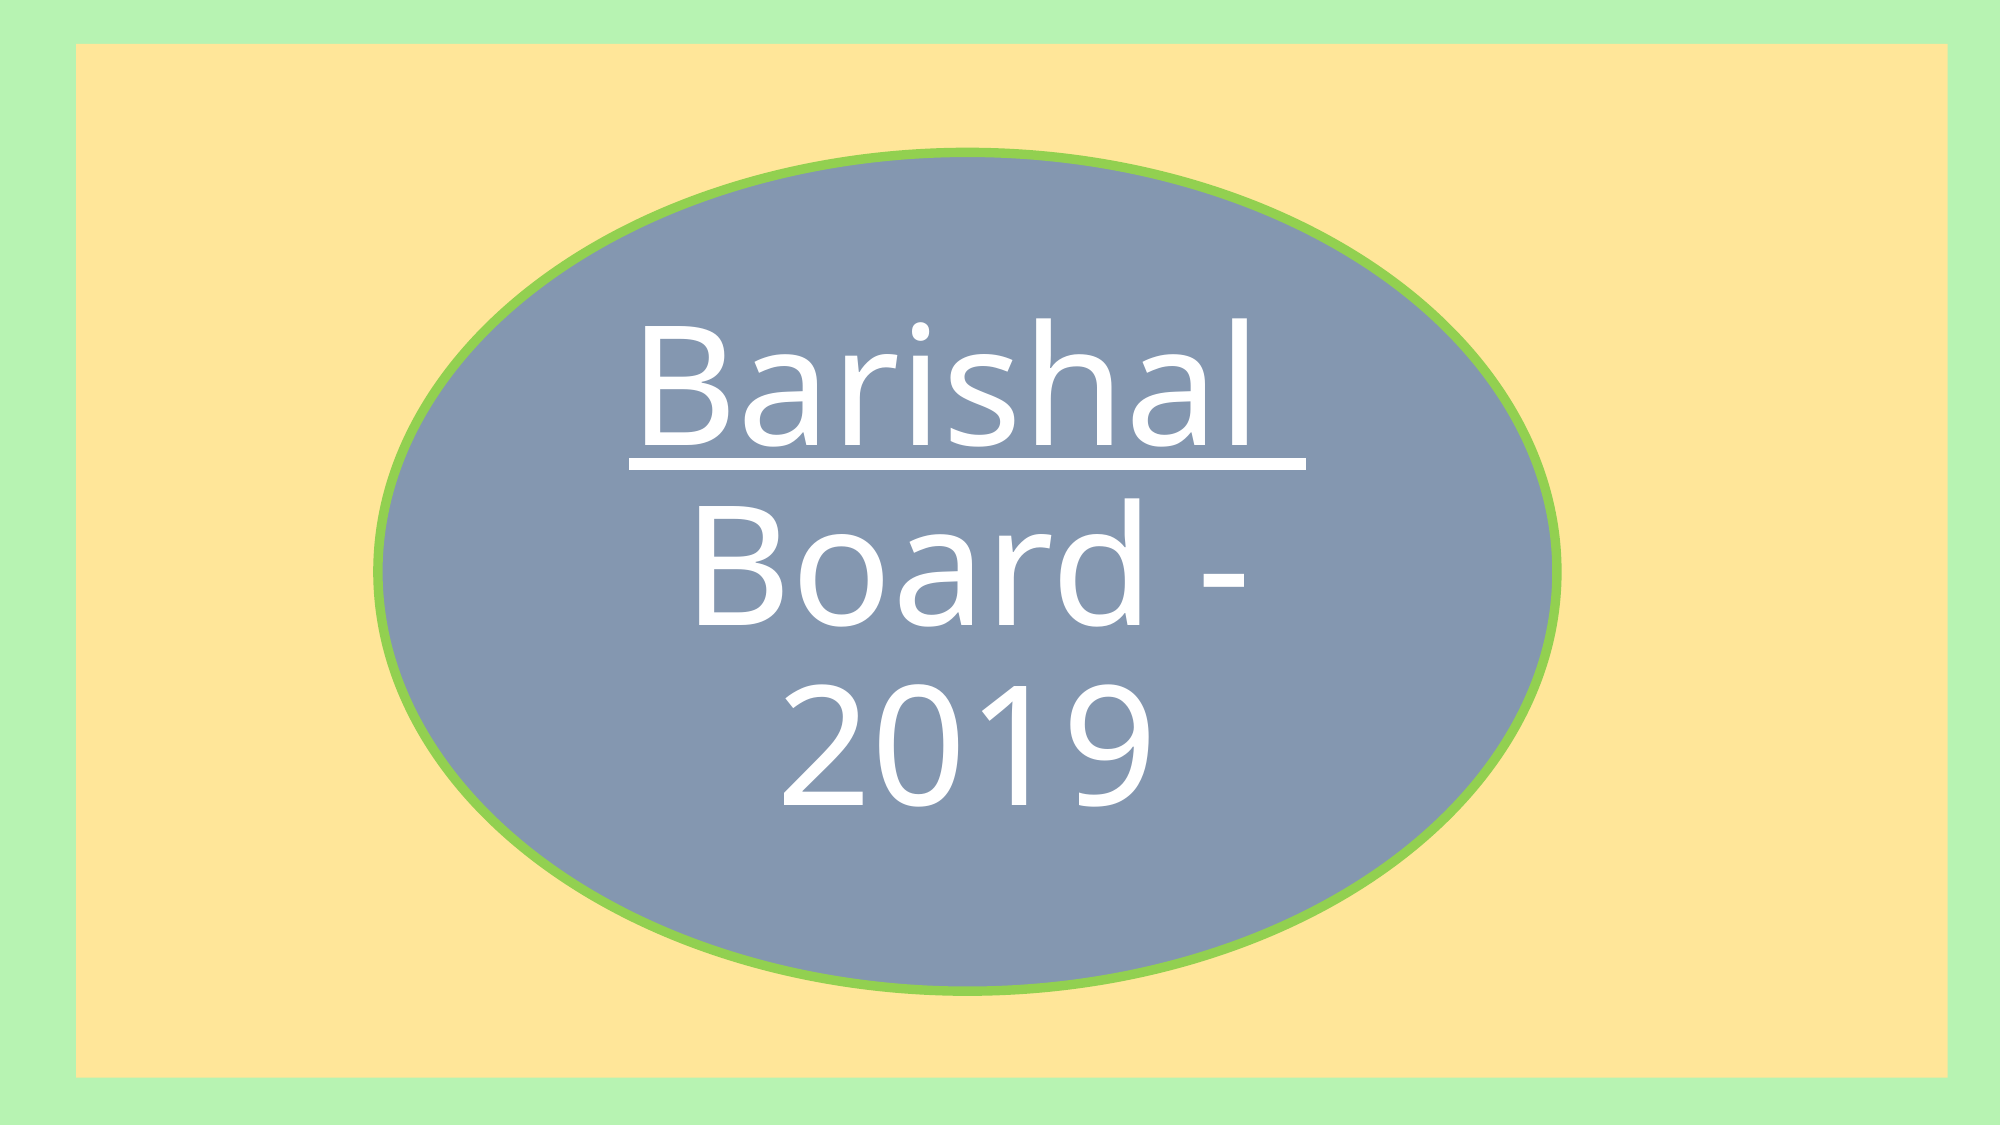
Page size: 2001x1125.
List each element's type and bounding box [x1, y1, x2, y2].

text_box [76, 43, 1948, 1078]
